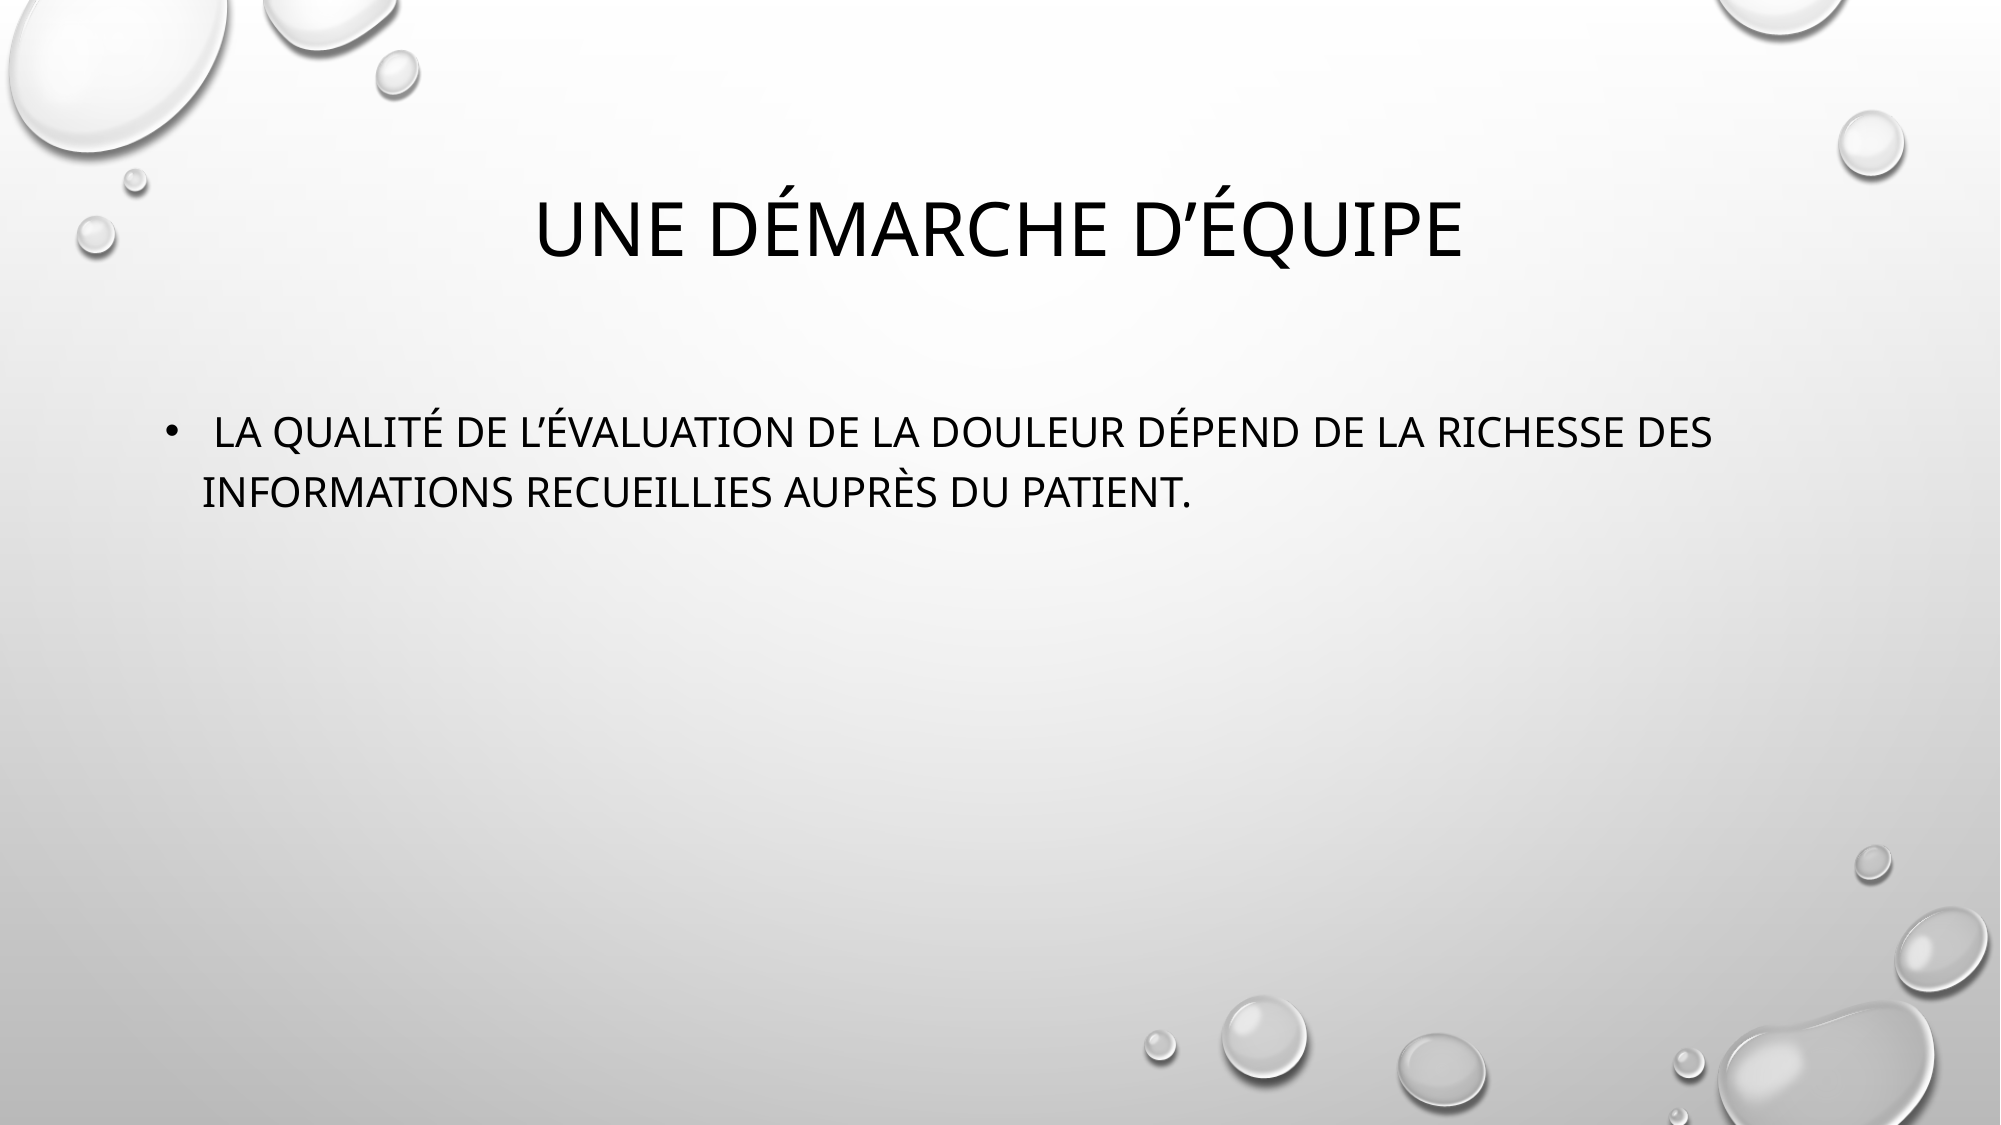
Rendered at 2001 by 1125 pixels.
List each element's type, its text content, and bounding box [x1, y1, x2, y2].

picture [0, 0, 2000, 1125]
title Une démarche d’équipe [149, 101, 1851, 364]
list La qualité de l’évaluation de la douleur dépend de la richesse des informations recueillies auprès du patient. [149, 388, 1850, 950]
